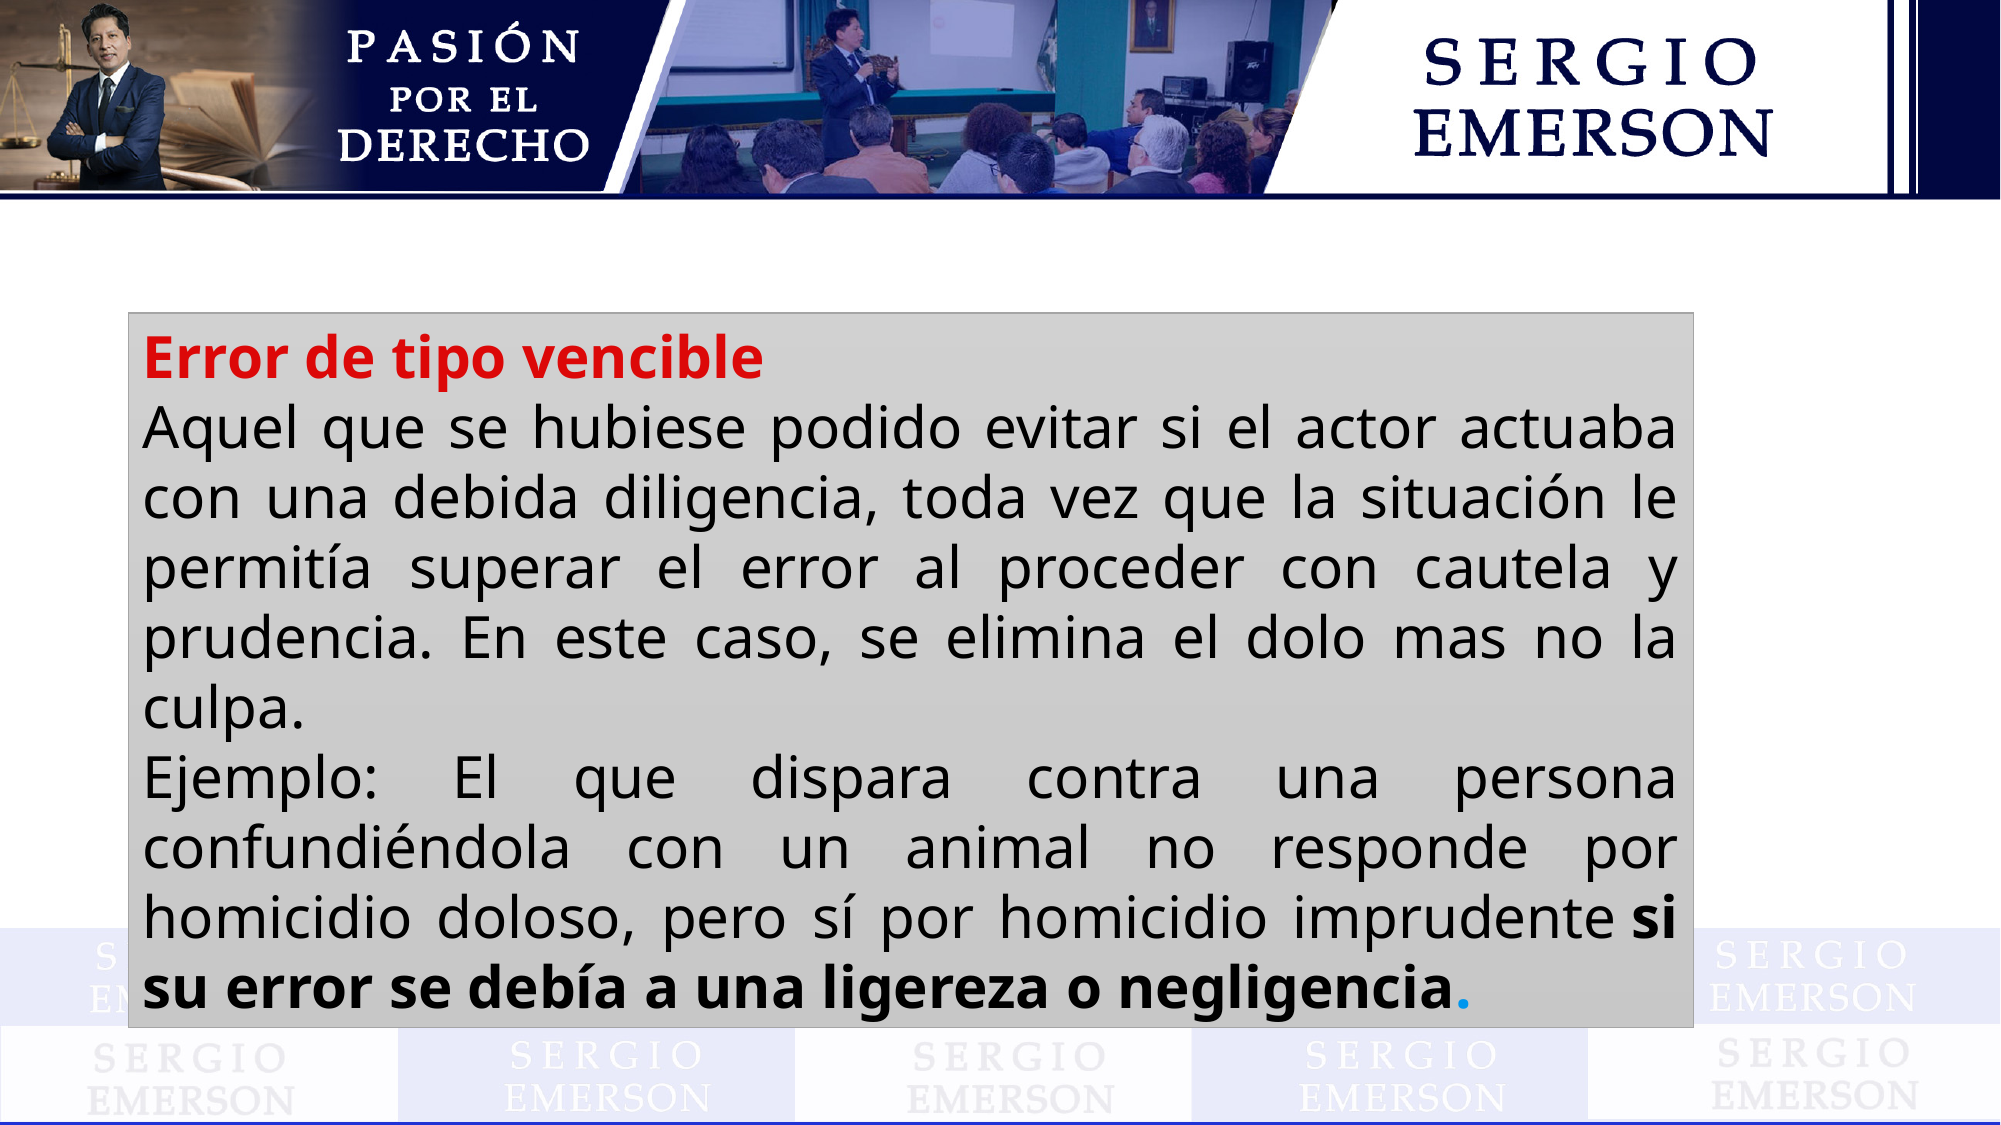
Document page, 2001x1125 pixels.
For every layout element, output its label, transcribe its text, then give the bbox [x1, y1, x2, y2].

text_box Error de tipo vencible Aquel que se hubiese podido evitar si el actor actuaba con una debida diligencia, toda vez que la situación le permitía superar el error al proceder con cautela y prudencia. En este caso, se elimina el dolo mas no la culpa. Ejemplo: El que dispara contra una persona confundiéndola con un animal no responde por homicidio doloso, pero sí por homicidio imprudente si su error se debía a una ligereza o negligencia. [128, 312, 1694, 1028]
picture [0, 0, 2001, 1125]
